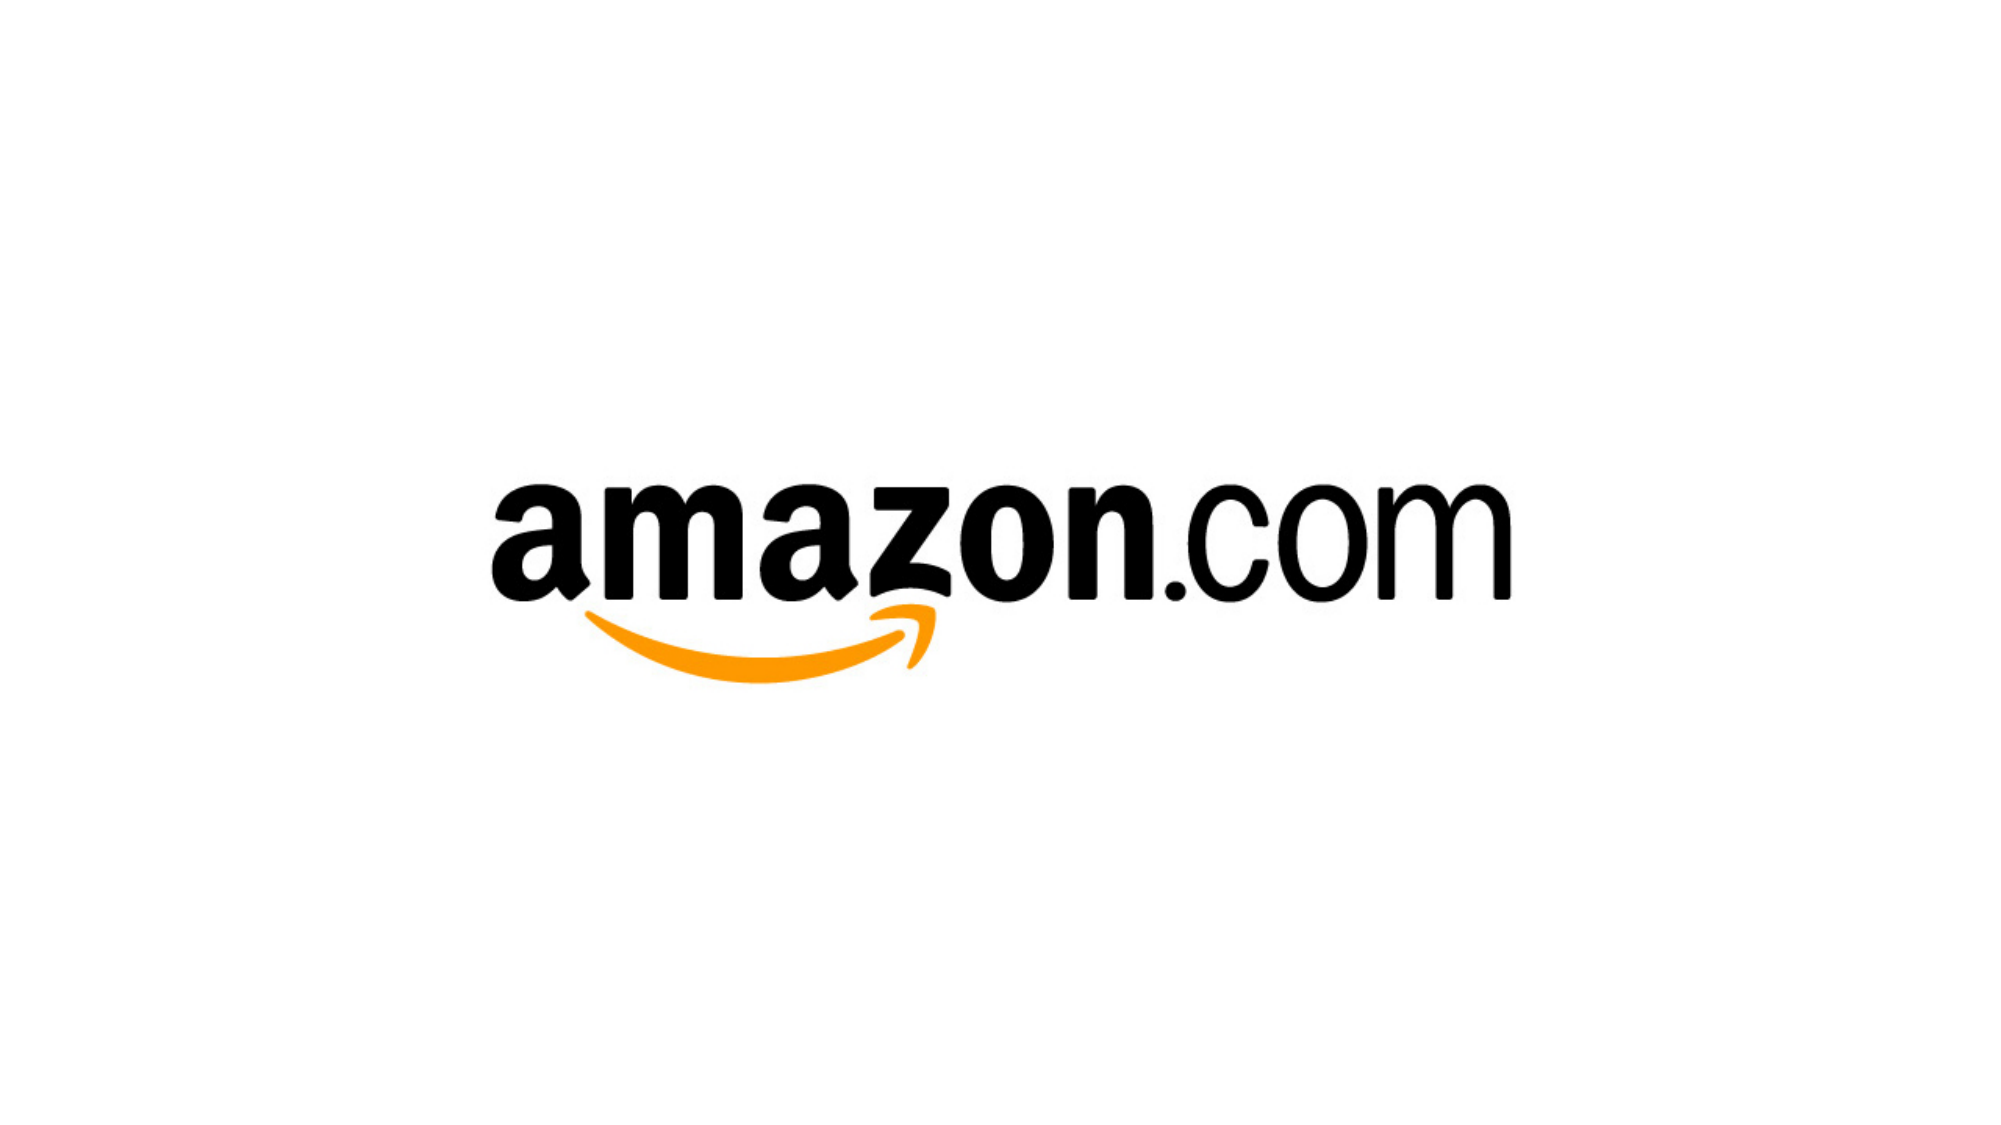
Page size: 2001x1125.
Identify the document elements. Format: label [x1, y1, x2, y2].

picture [66, 92, 1942, 1072]
